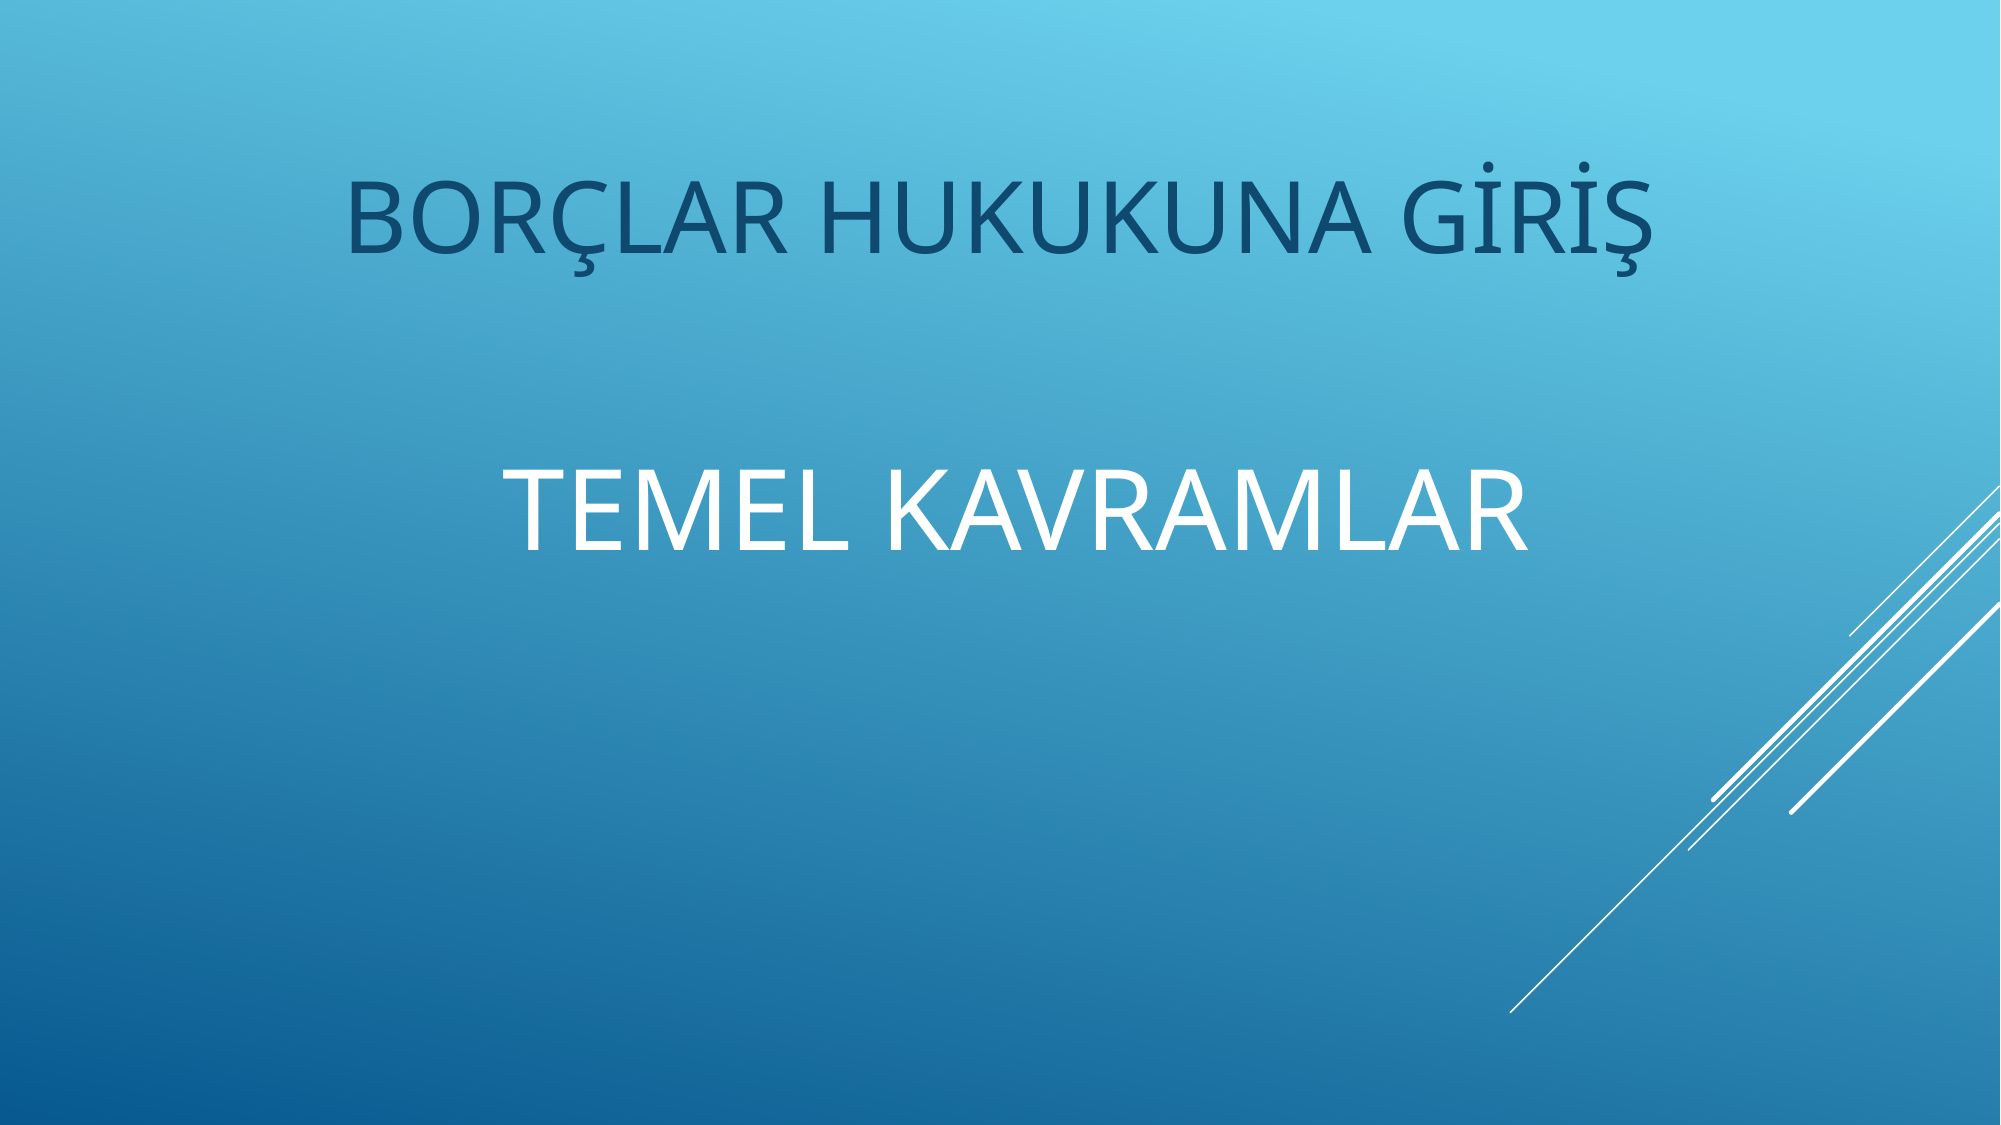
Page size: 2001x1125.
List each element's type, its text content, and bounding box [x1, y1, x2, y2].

title TEMEL KAVRAMLAR [112, 27, 1922, 984]
list BORÇLAR HUKUKUNA GİRİŞ [112, 112, 1888, 315]
